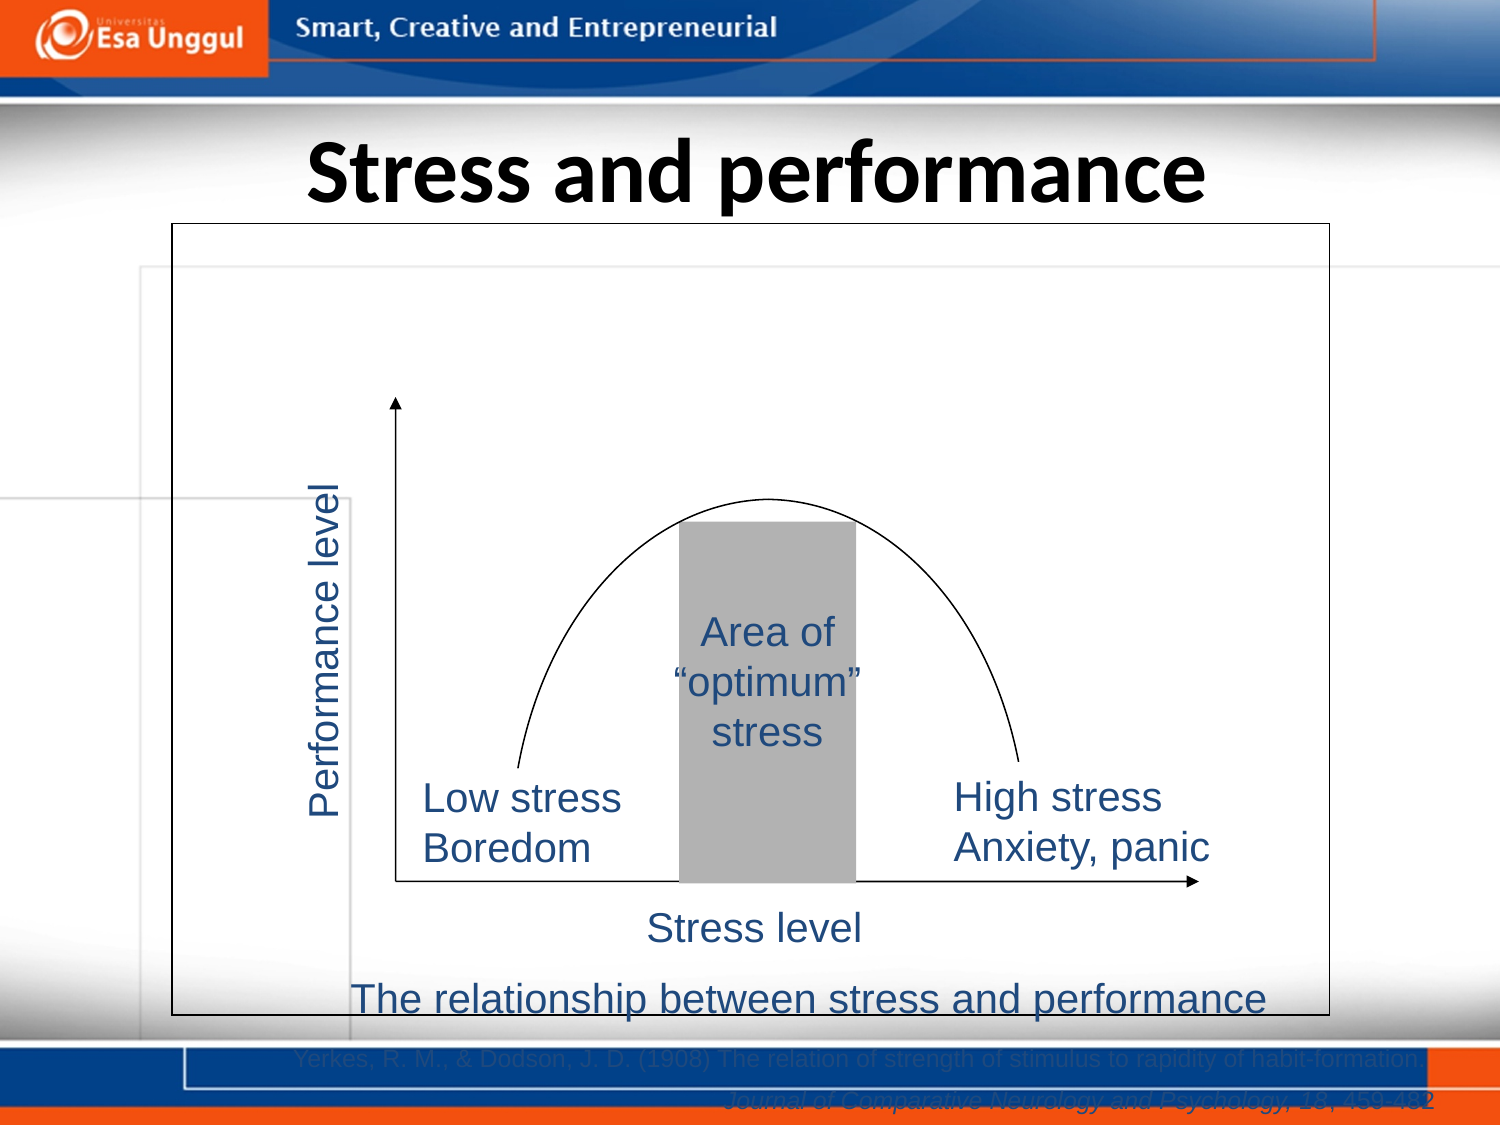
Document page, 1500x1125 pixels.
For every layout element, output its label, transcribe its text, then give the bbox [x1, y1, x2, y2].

title Stress and performance [53, 99, 1463, 232]
text_box The relationship between stress and performance [277, 964, 1341, 1029]
text_box Low stress Boredom [407, 763, 656, 878]
text_box Performance level [289, 420, 354, 882]
picture [0, 0, 1500, 1125]
text_box [389, 397, 402, 881]
text_box [171, 223, 1330, 1015]
text_box Area of “optimum” stress [771, 597, 904, 763]
text_box Yerkes, R. M., & Dodson, J. D. (1908) The relation of strength of stimulus to rapidity of habit-formation. Journal of Comparative Neurology and Psychology, 18, 459-482 [76, 1034, 1450, 1122]
text_box [517, 499, 775, 856]
text_box [770, 499, 1019, 852]
text_box [679, 822, 857, 884]
text_box [857, 878, 1199, 888]
text_box High stress Anxiety, panic [938, 762, 1258, 878]
text_box Stress level [631, 893, 939, 958]
